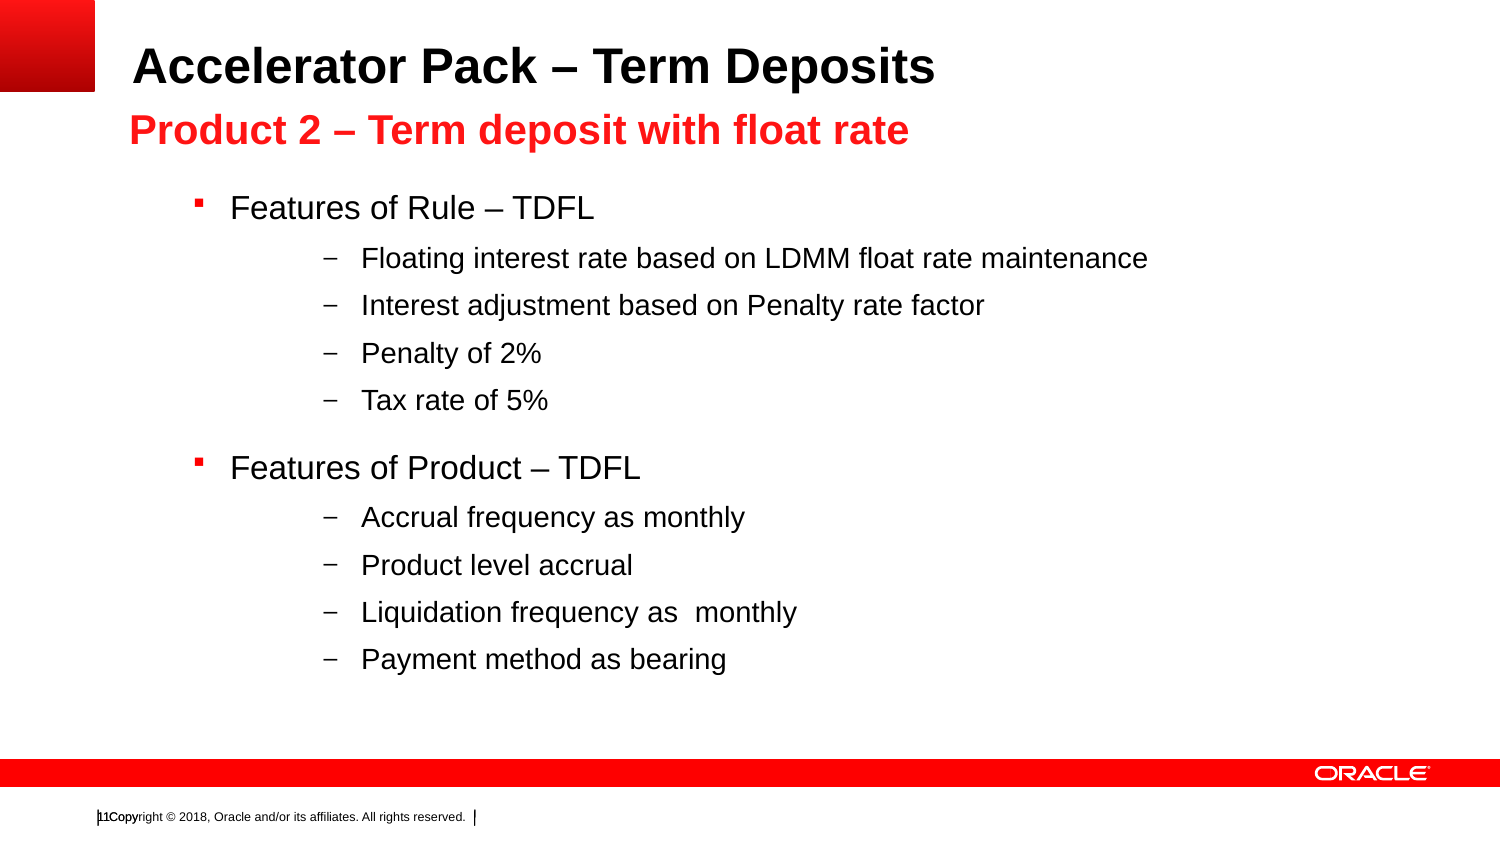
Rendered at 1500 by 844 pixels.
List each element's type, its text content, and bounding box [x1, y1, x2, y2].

title Accelerator Pack – Term Deposits [131, 40, 1482, 121]
picture [0, 759, 1500, 787]
list Product 2 – Term deposit with float rate [129, 102, 1480, 153]
list Features of Rule – TDFL Floating interest rate based on LDMM float rate maintenance Interest adjustment based on Penalty rate factor Penalty of 2% Tax rate of 5% Features of Product – TDFL Accrual frequency as monthly Product level accrual Liquidation frequency as monthly Payment method as bearing [126, 186, 1477, 735]
